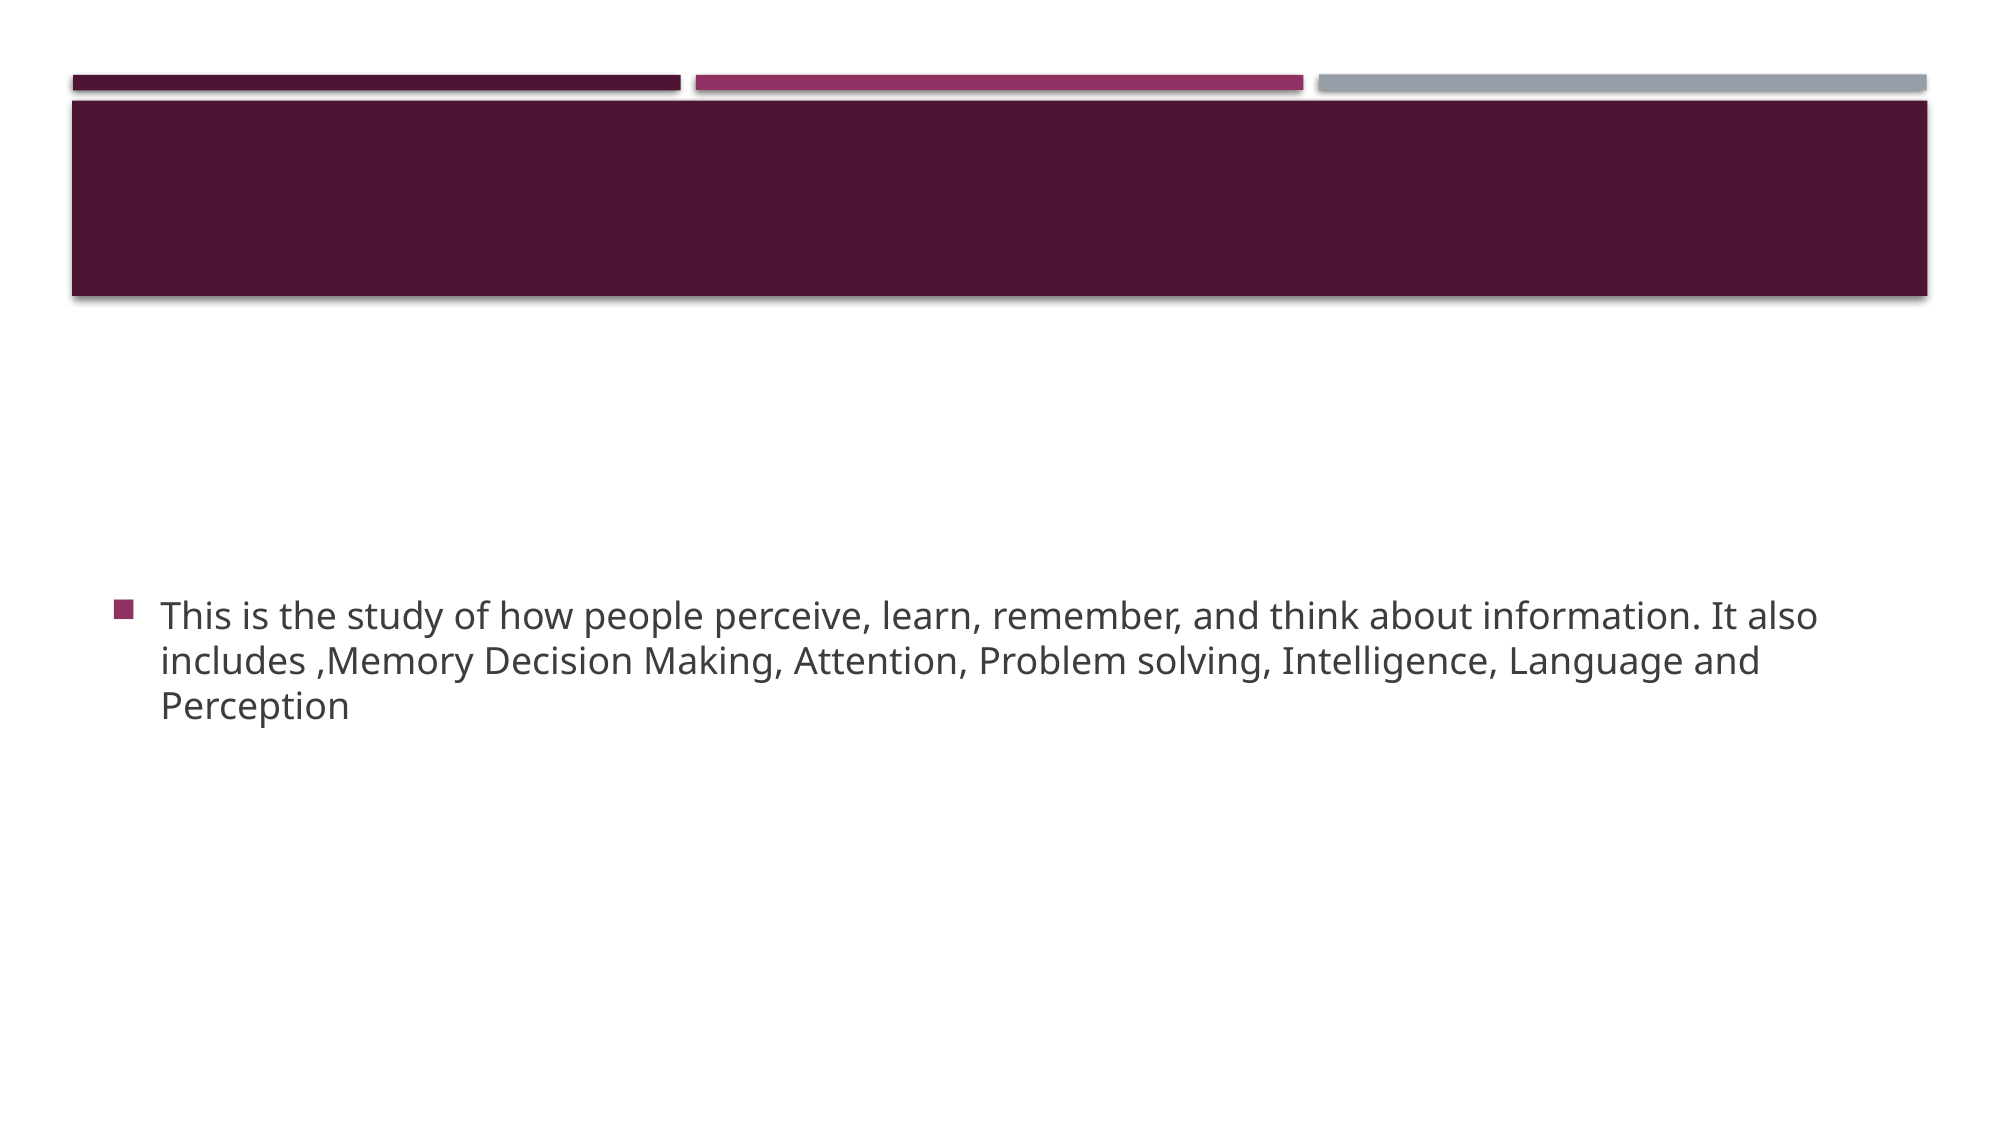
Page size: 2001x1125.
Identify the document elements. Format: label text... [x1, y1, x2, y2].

list This is the study of how people perceive, learn, remember, and think about information. It also includes ,Memory Decision Making, Attention, Problem solving, Intelligence, Language and Perception [95, 357, 1905, 962]
